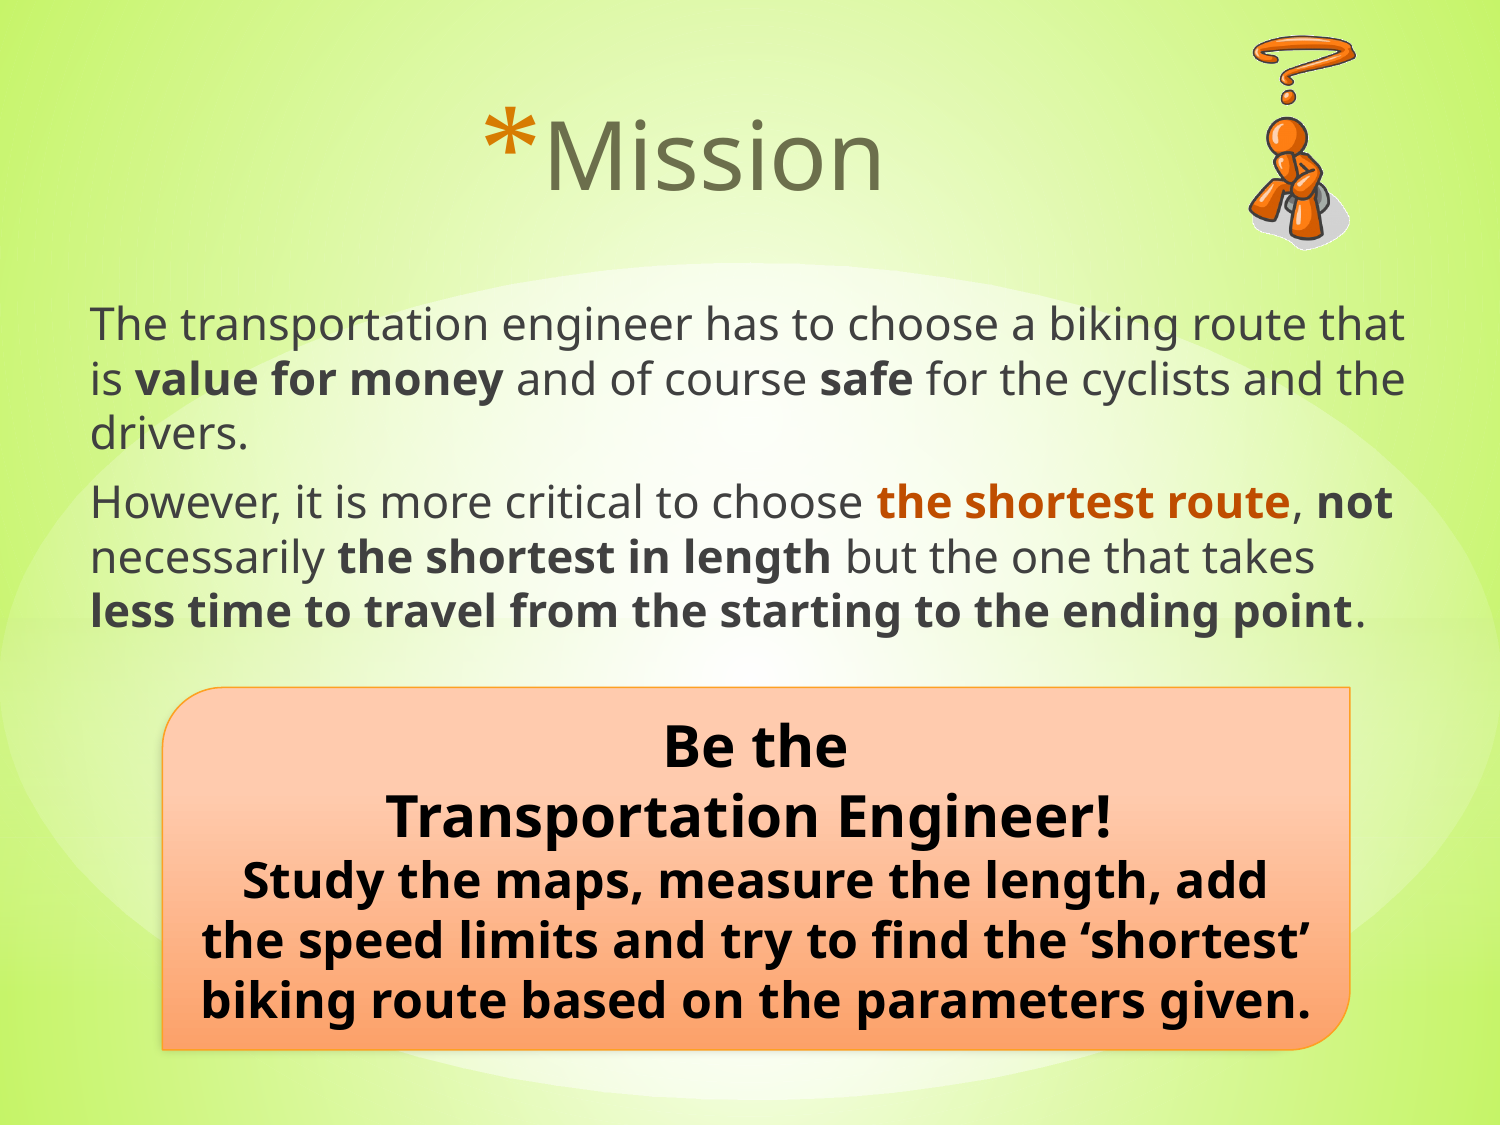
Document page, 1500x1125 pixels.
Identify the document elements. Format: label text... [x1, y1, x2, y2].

list The transportation engineer has to choose a biking route that is value for money and of course safe for the cyclists and the drivers. However, it is more critical to choose the shortest route, not necessarily the shortest in length but the one that takes less time to travel from the starting to the ending point. [74, 287, 1425, 650]
picture [1187, 24, 1419, 257]
text_box Mission [149, 87, 1219, 275]
text_box Be the Transportation Engineer! Study the maps, measure the length, add the speed limits and try to find the ‘shortest’ biking route based on the parameters given. [161, 686, 1351, 1051]
